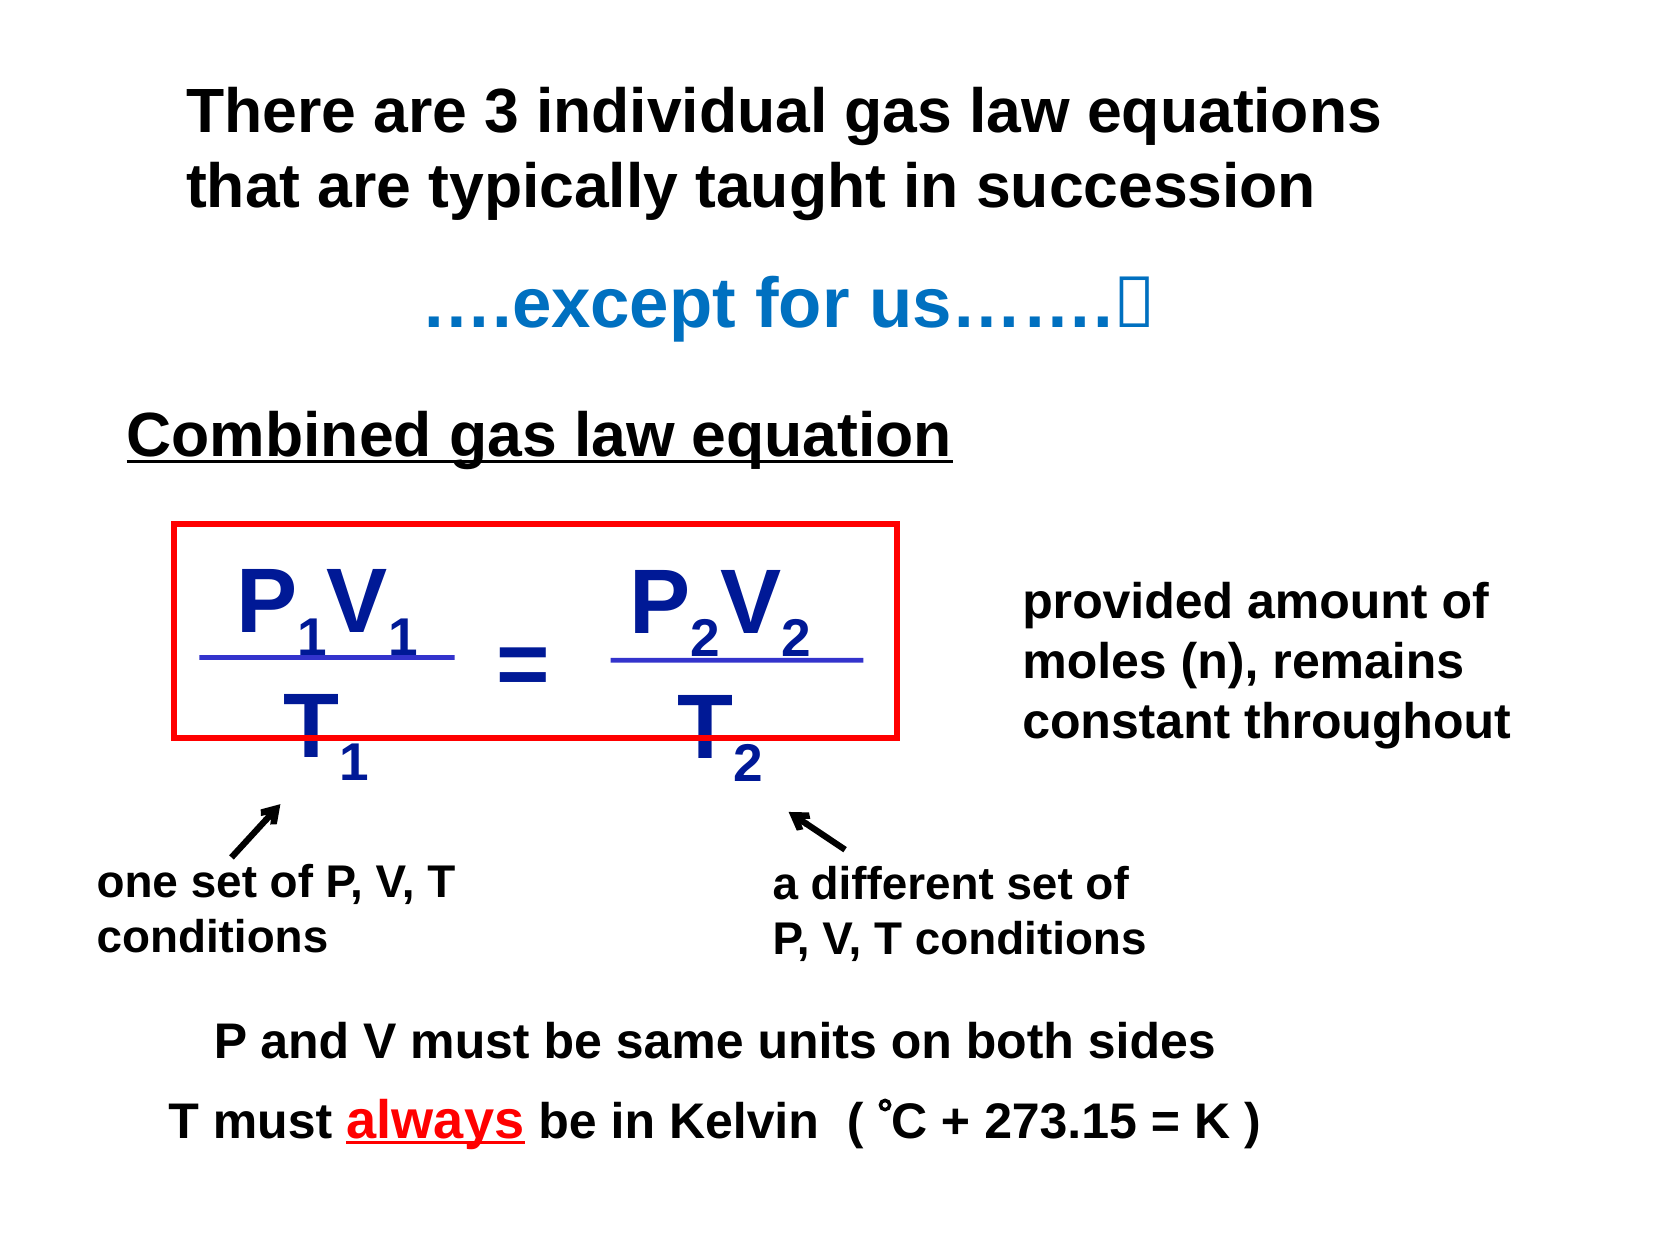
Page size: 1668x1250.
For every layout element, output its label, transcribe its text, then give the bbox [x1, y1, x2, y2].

text_box There are 3 individual gas law equations that are typically taught in succession [171, 62, 1522, 227]
text_box ….except for us……. [406, 249, 1320, 350]
text_box T must always be in Kelvin ( C + 273.15 = K ) [153, 1076, 1474, 1157]
text_box P and V must be same units on both sides [199, 1000, 1412, 1076]
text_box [757, 811, 1175, 973]
text_box Combined gas law equation [111, 386, 1050, 476]
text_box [173, 523, 898, 808]
text_box provided amount of moles (n), remains constant throughout [1007, 561, 1570, 756]
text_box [81, 803, 492, 971]
